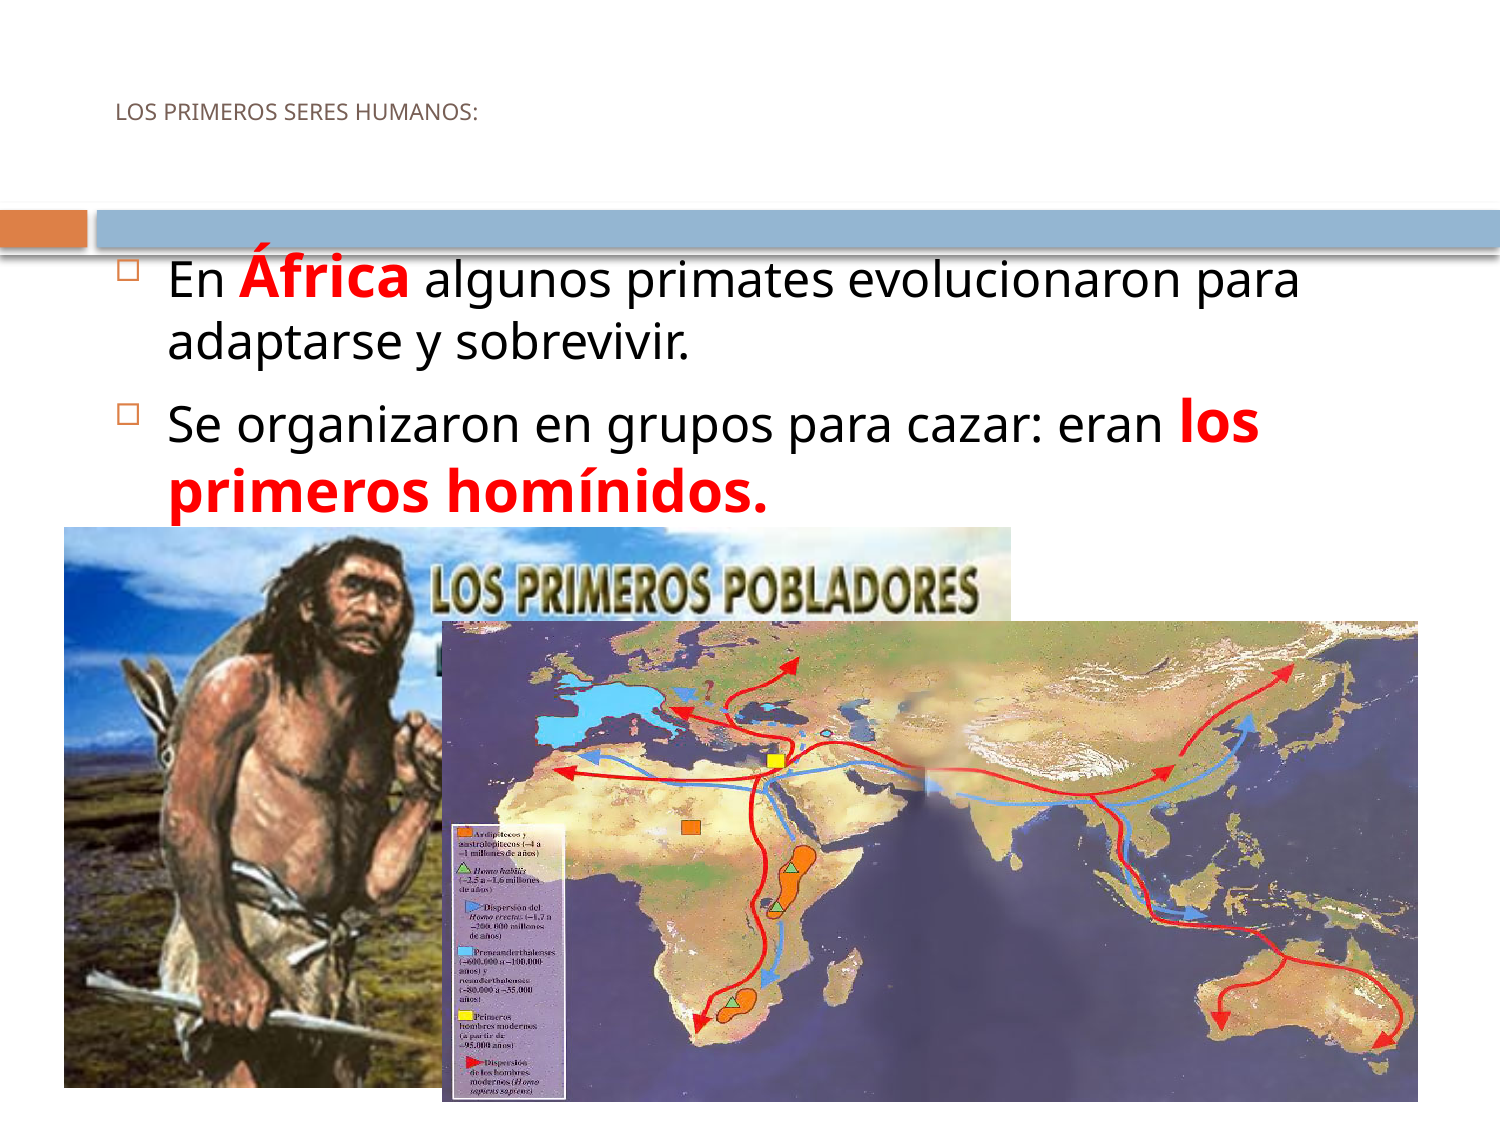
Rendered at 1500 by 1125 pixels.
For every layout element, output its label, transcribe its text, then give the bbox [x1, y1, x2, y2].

title LOS PRIMEROS SERES HUMANOS: [100, 90, 1438, 161]
picture [64, 526, 1418, 1102]
list En África algunos primates evolucionaron para adaptarse y sobrevivir. Se organizaron en grupos para cazar: eran los primeros homínidos. [100, 231, 1438, 970]
